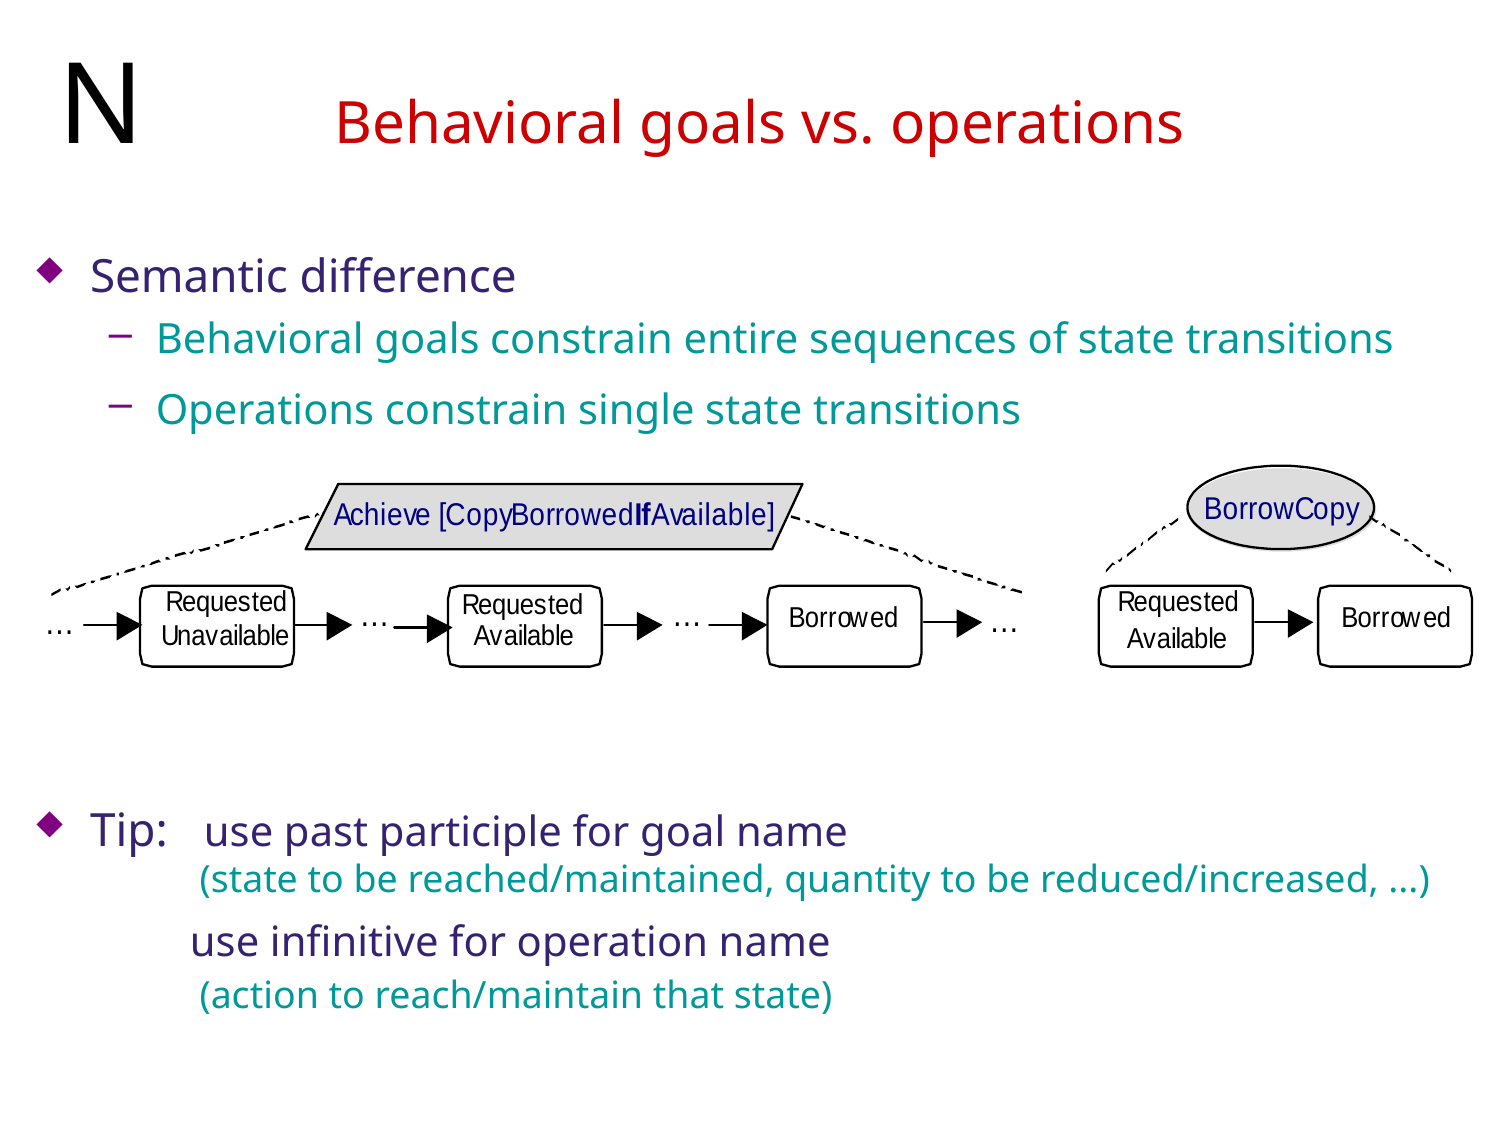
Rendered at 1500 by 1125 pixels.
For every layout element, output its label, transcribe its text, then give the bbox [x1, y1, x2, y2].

list Semantic difference Behavioral goals constrain entire sequences of state transitions Operations constrain single state transitions Tip: use past participle for goal name (state to be reached/maintained, quantity to be reduced/increased, ...) use infinitive for operation name (action to reach/maintain that state) [18, 207, 1492, 453]
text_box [2, 454, 1500, 683]
text_box N [35, 10, 168, 174]
title Behavioral goals vs. operations [50, 53, 1470, 179]
list Semantic difference Behavioral goals constrain entire sequences of state transitions Operations constrain single state transitions Tip: use past participle for goal name (state to be reached/maintained, quantity to be reduced/increased, ...) use infinitive for operation name (action to reach/maintain that state) [18, 691, 1492, 1023]
